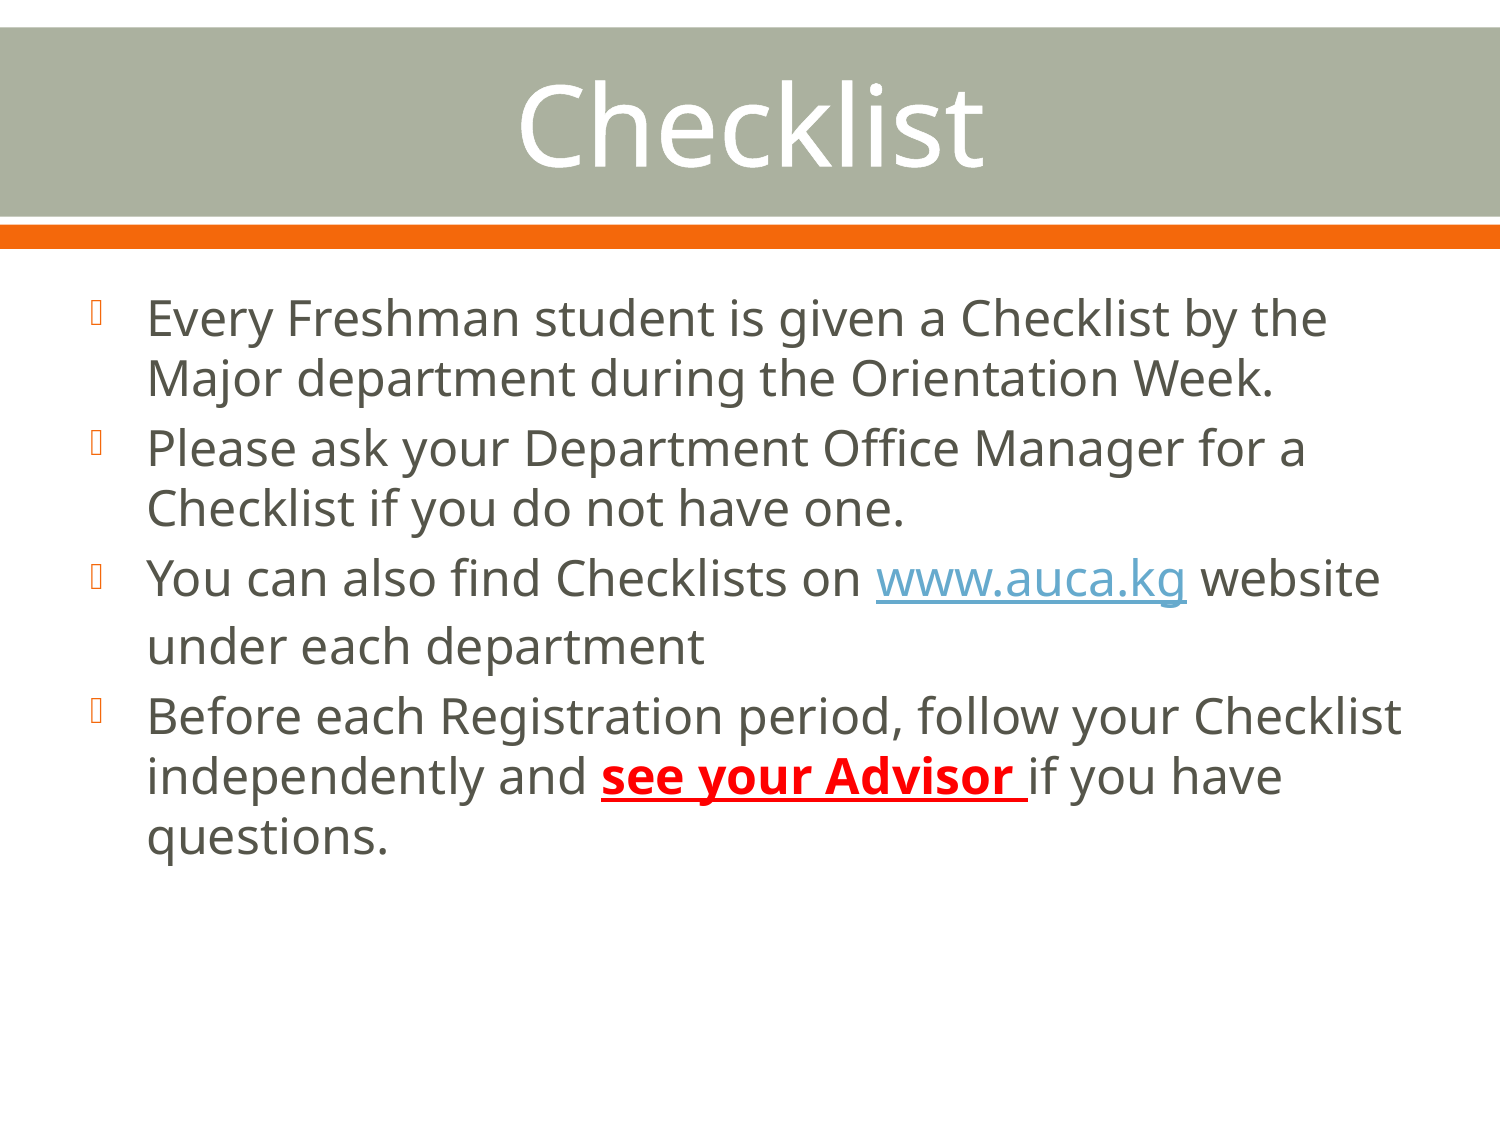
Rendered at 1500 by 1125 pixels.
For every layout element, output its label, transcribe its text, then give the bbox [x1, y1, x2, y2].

list Every Freshman student is given a Checklist by the Major department during the Orientation Week. Please ask your Department Office Manager for a Checklist if you do not have one. You can also find Checklists on www.auca.kg website under each department Before each Registration period, follow your Checklist independently and see your Advisor if you have questions. [75, 278, 1425, 1005]
title Checklist [75, 29, 1425, 213]
